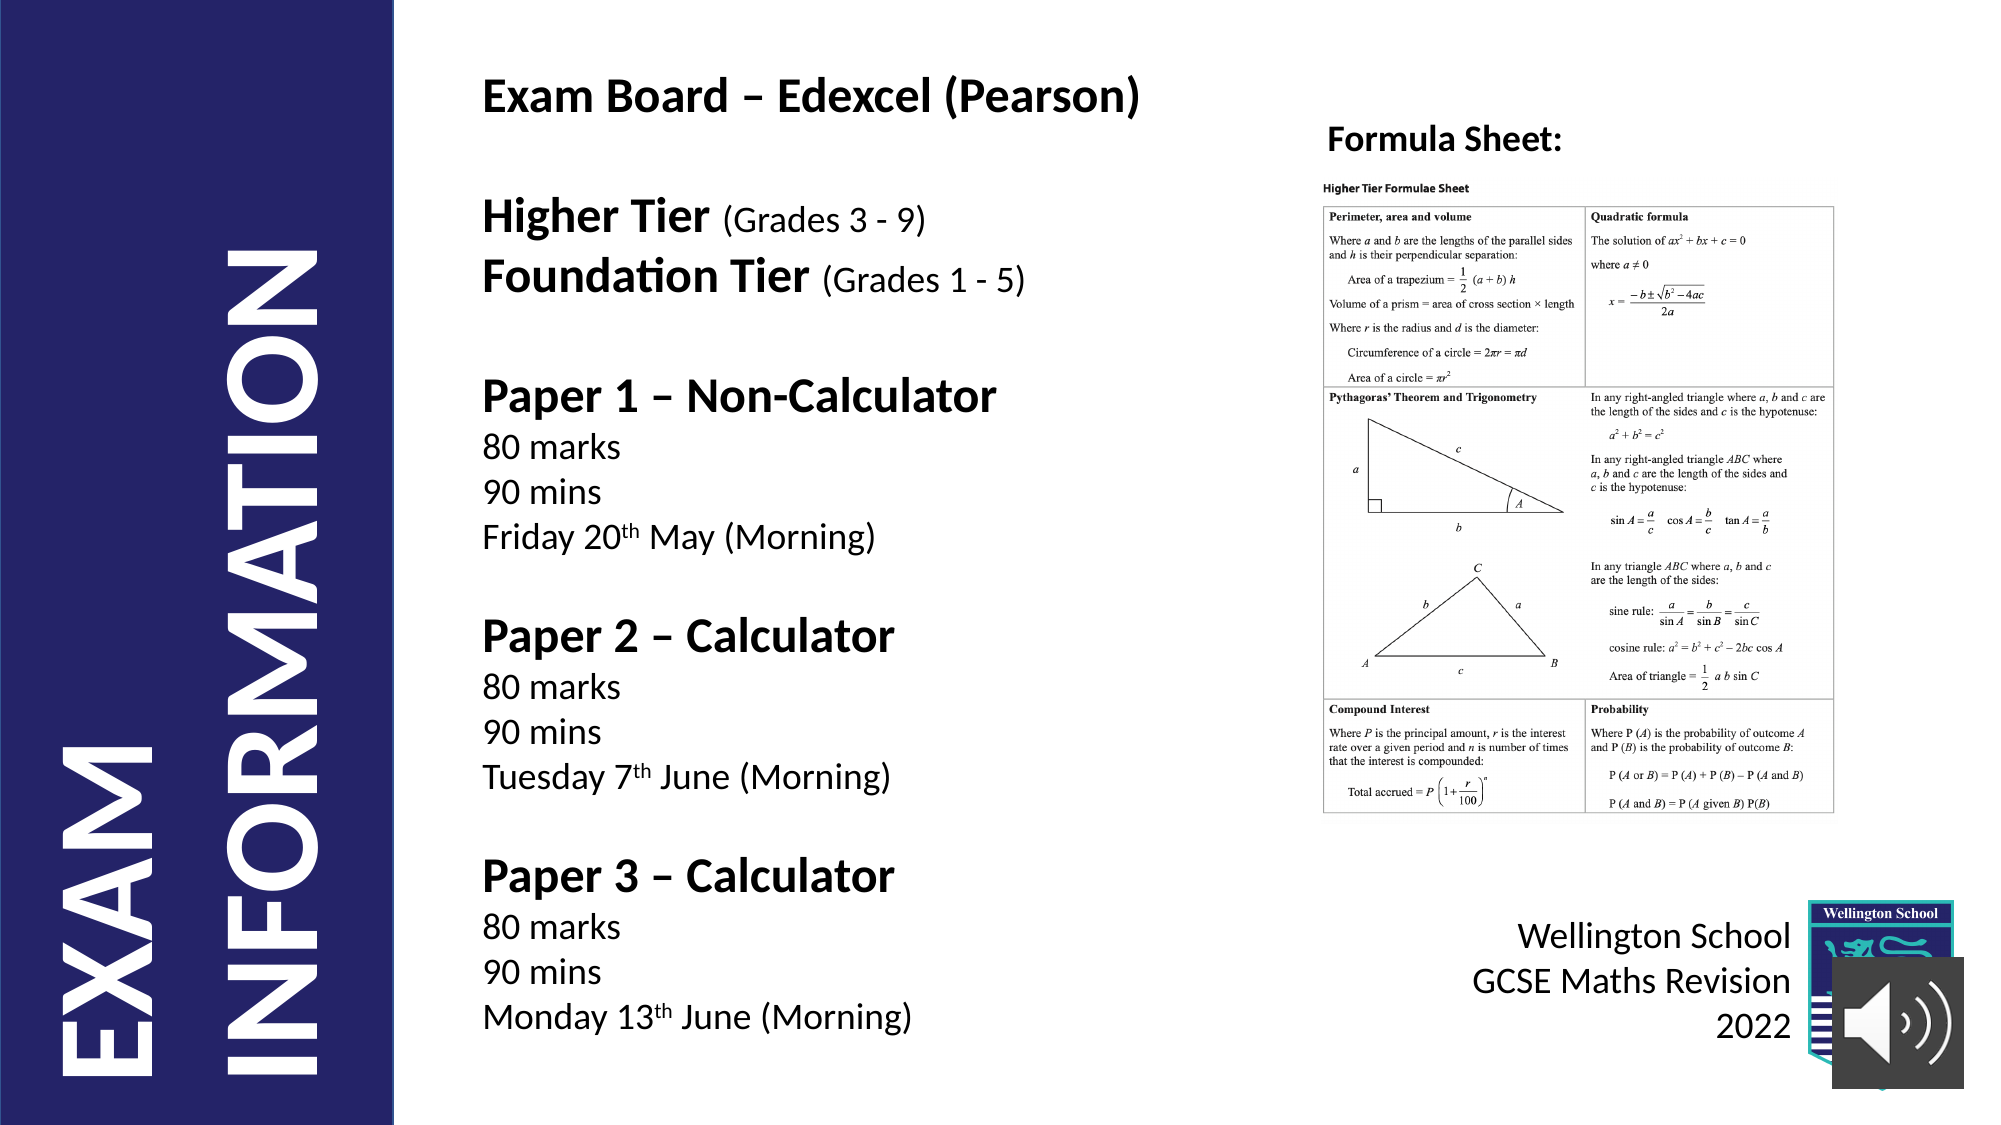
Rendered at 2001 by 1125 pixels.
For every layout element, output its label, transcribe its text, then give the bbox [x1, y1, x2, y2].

picture [1808, 900, 1965, 1091]
text_box [0, 0, 394, 1125]
picture [1321, 177, 1838, 824]
text_box Formula Sheet: [1313, 106, 1579, 167]
text_box EXAM INFORMATION [8, 228, 353, 1099]
text_box Exam Board – Edexcel (Pearson) Higher Tier (Grades 3 - 9) Foundation Tier (Grades 1 - 5) Paper 1 – Non-Calculator 80 marks 90 mins Friday 20th May (Morning) Paper 2 – Calculator 80 marks 90 mins Tuesday 7th June (Morning) Paper 3 – Calculator 80 marks 90 mins Monday 13th June (Morning) [467, 54, 1207, 1125]
text_box Wellington School GCSE Maths Revision 2022 [1457, 903, 1807, 1054]
